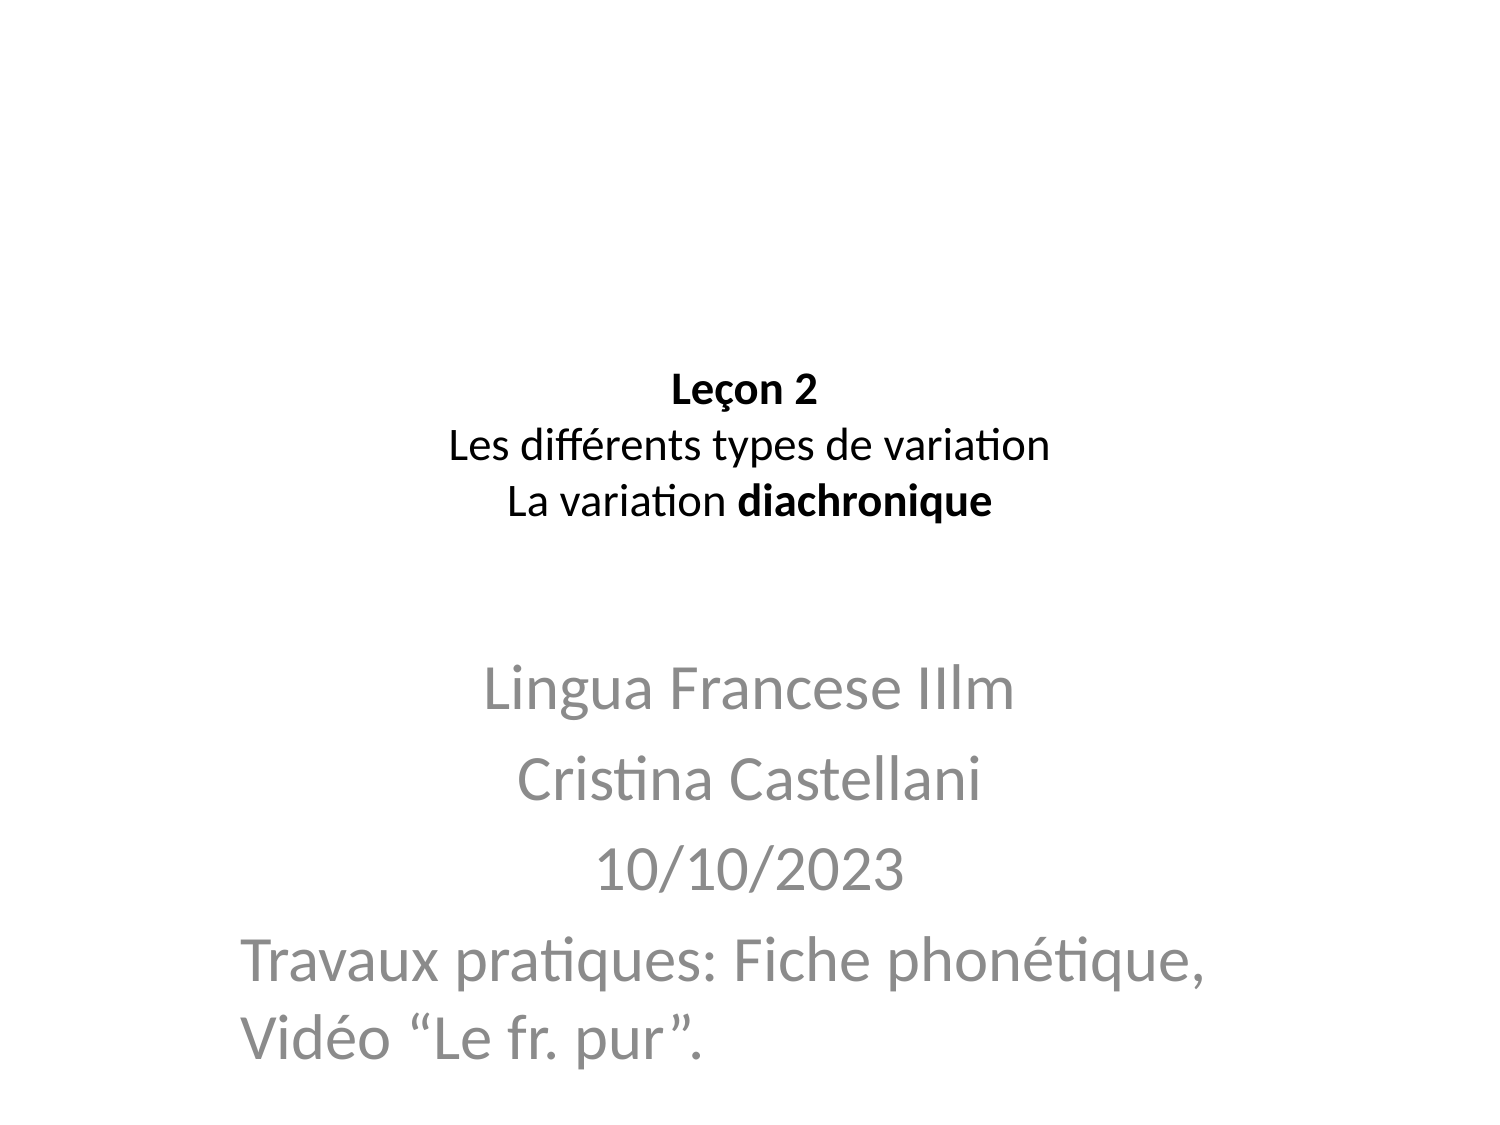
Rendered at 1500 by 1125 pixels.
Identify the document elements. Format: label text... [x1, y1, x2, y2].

subtitle Lingua Francese IIlm Cristina Castellani 10/10/2023 Travaux pratiques: Fiche phonétique, Vidéo “Le fr. pur”. [225, 637, 1275, 1083]
title Leçon 2 Les différents types de variation La variation diachronique [112, 349, 1388, 591]
